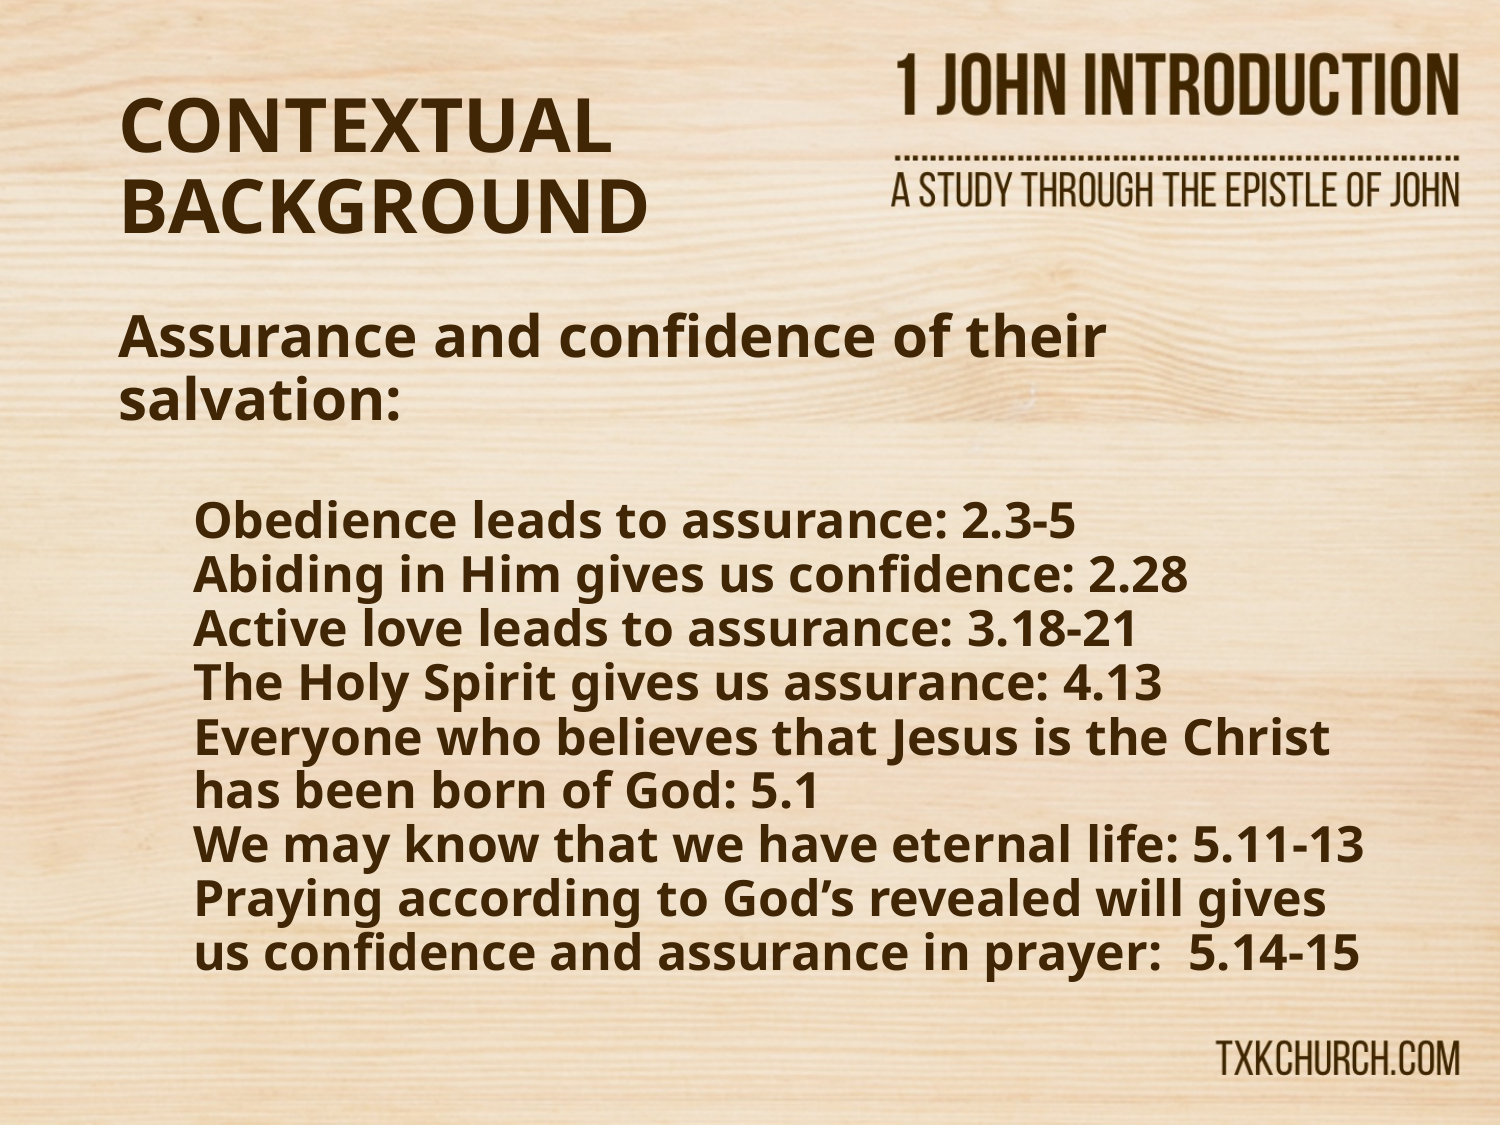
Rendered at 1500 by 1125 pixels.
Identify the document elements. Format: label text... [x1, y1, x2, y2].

picture [0, 0, 1500, 1125]
title CONTEXTUAL BACKGROUND [103, 59, 874, 278]
list Assurance and confidence of their salvation: Obedience leads to assurance: 2.3-5 Abiding in Him gives us confidence: 2.28 Active love leads to assurance: 3.18-21 The Holy Spirit gives us assurance: 4.13 Everyone who believes that Jesus is the Christ has been born of God: 5.1 We may know that we have eternal life: 5.11-13 Praying according to God’s revealed will gives us confidence and assurance in prayer: 5.14-15 [103, 299, 1397, 1014]
